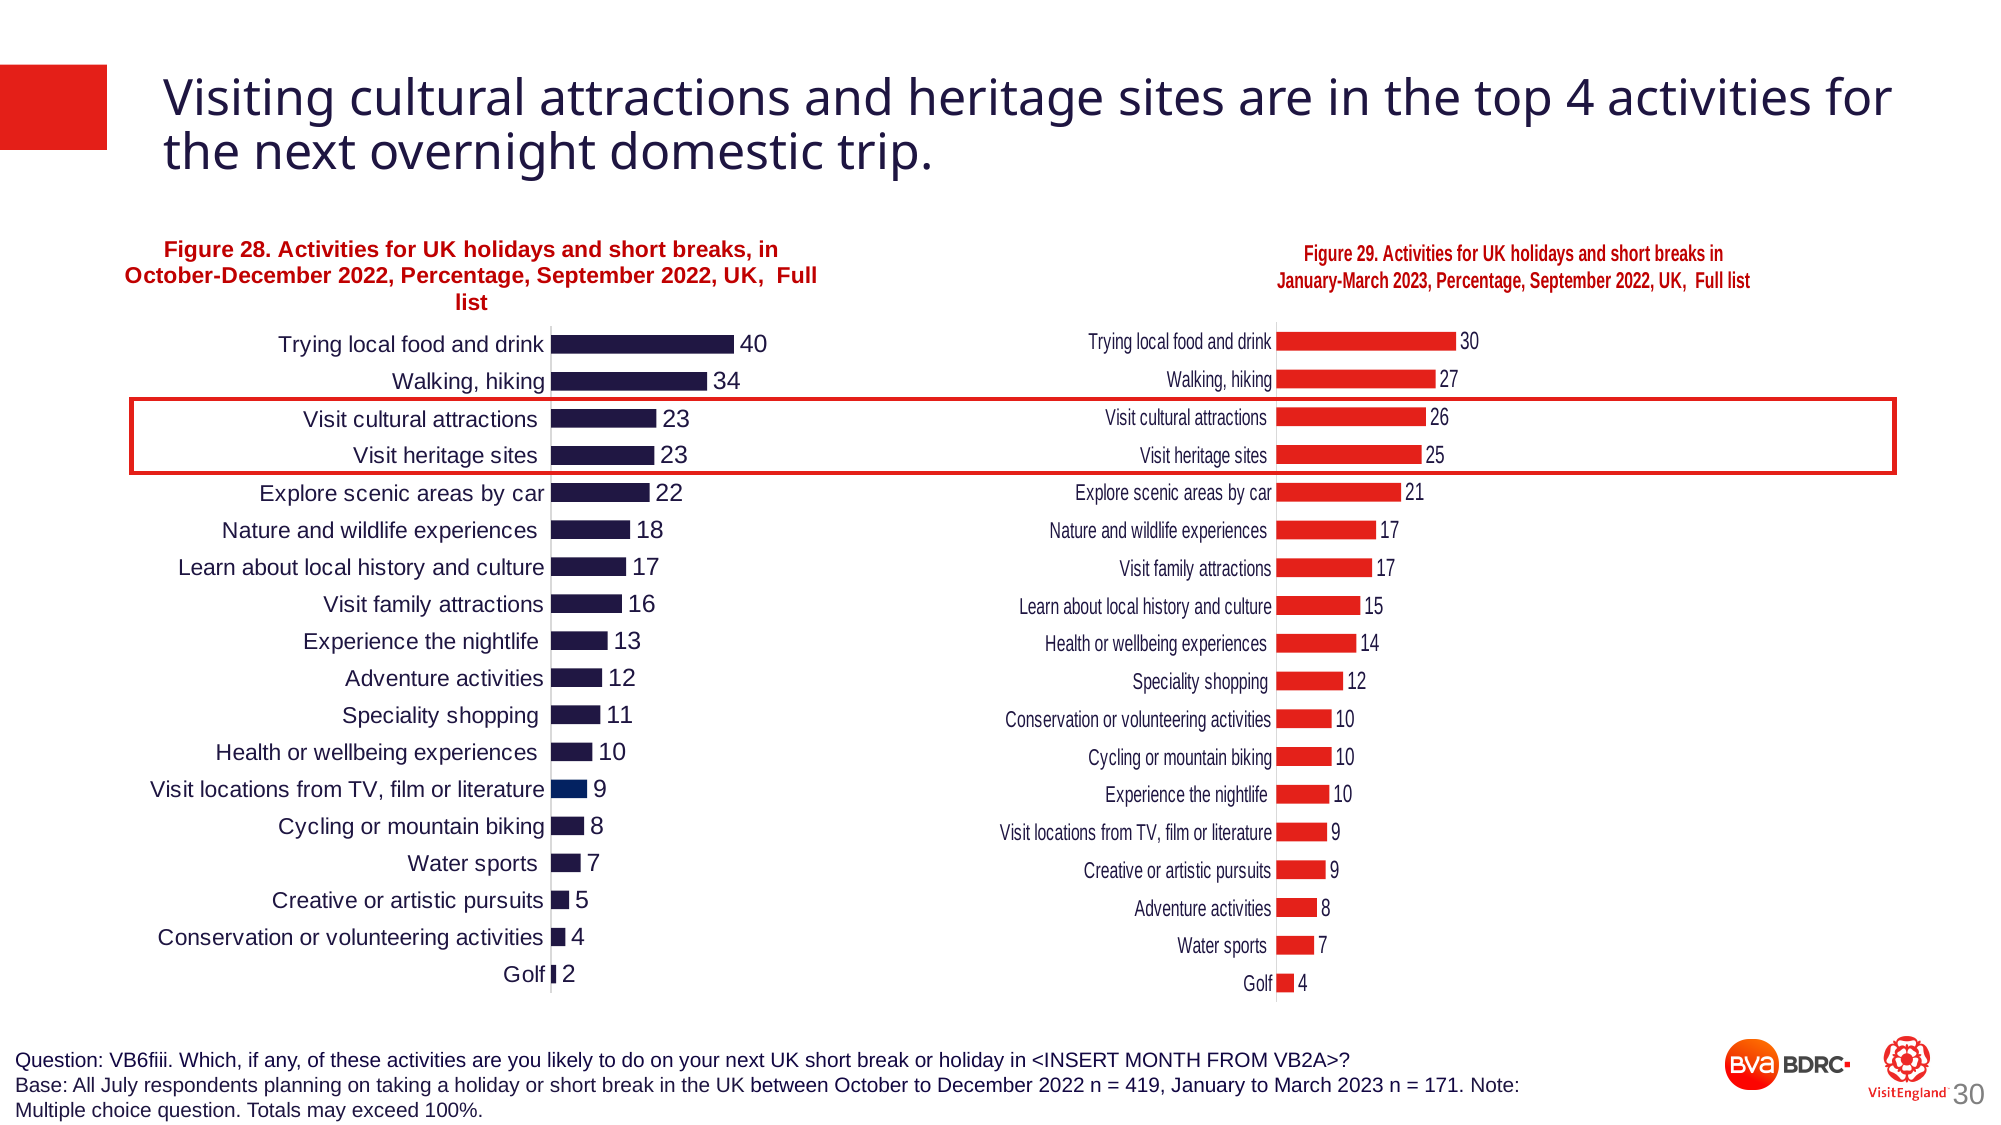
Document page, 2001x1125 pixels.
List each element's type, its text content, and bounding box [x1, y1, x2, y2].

text_box Question: VB6fiii. Which, if any, of these activities are you likely to do on your next UK short break or holiday in <INSERT MONTH FROM VB2A>? Base: All July respondents planning on taking a holiday or short break in the UK between October to December 2022 n = 419, January to March 2023 n = 171. Note: Multiple choice question. Totals may exceed 100%. [0, 1038, 1571, 1125]
chart [119, 225, 1881, 1018]
picture [1725, 1039, 1850, 1090]
title Visiting cultural attractions and heritage sites are in the top 4 activities for the next overnight domestic trip. [148, 65, 1950, 194]
text_box [1881, 398, 1895, 474]
picture [1868, 1034, 1950, 1101]
